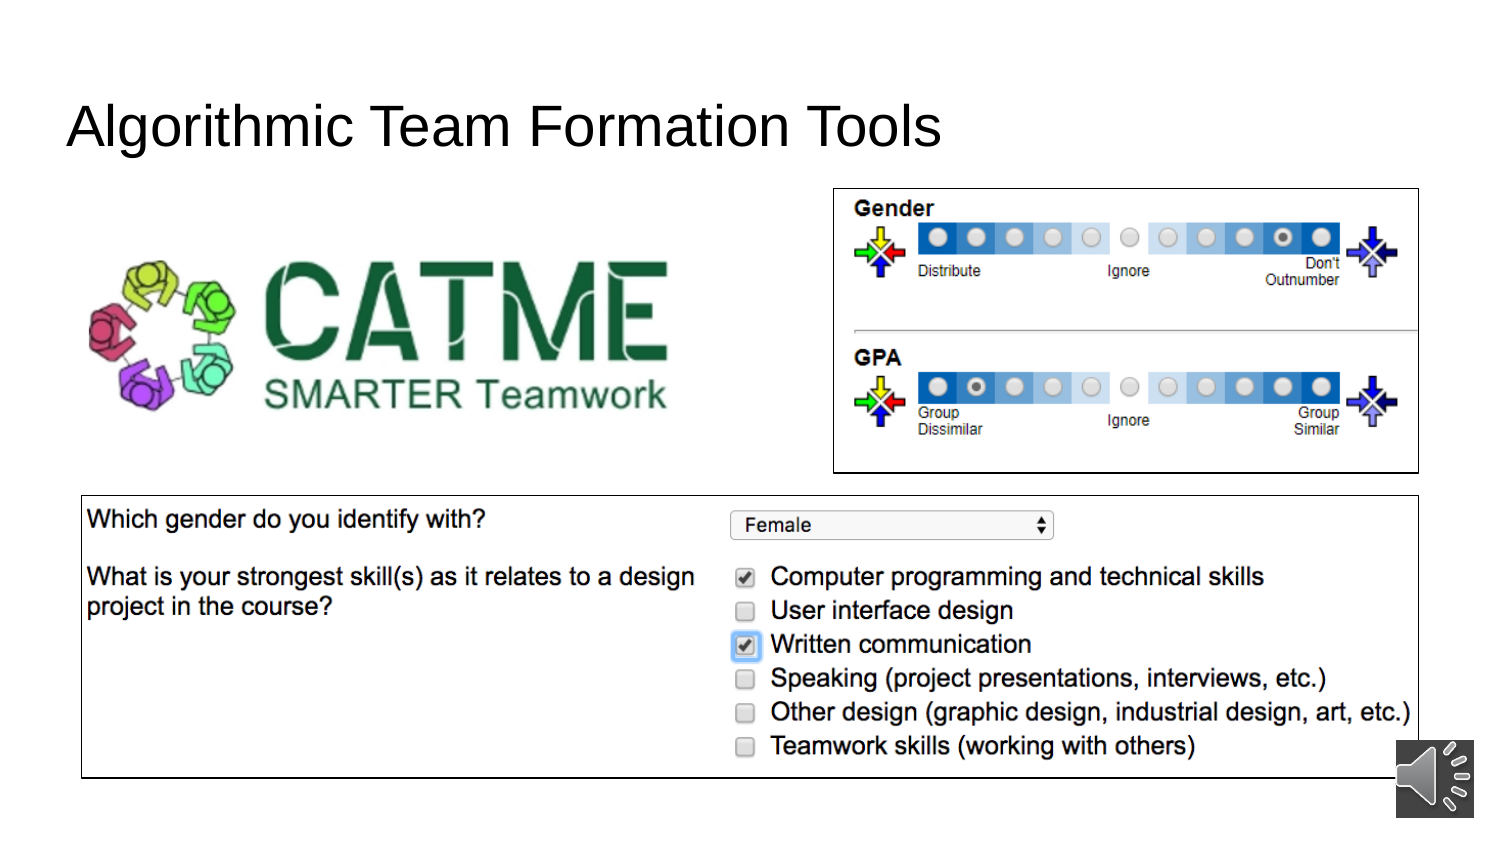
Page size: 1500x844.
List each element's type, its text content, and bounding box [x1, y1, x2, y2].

title Algorithmic Team Formation Tools [51, 72, 1449, 167]
picture [81, 244, 692, 417]
picture [833, 188, 1418, 473]
picture [81, 496, 1476, 819]
slide_number 4 [1389, 764, 1480, 830]
